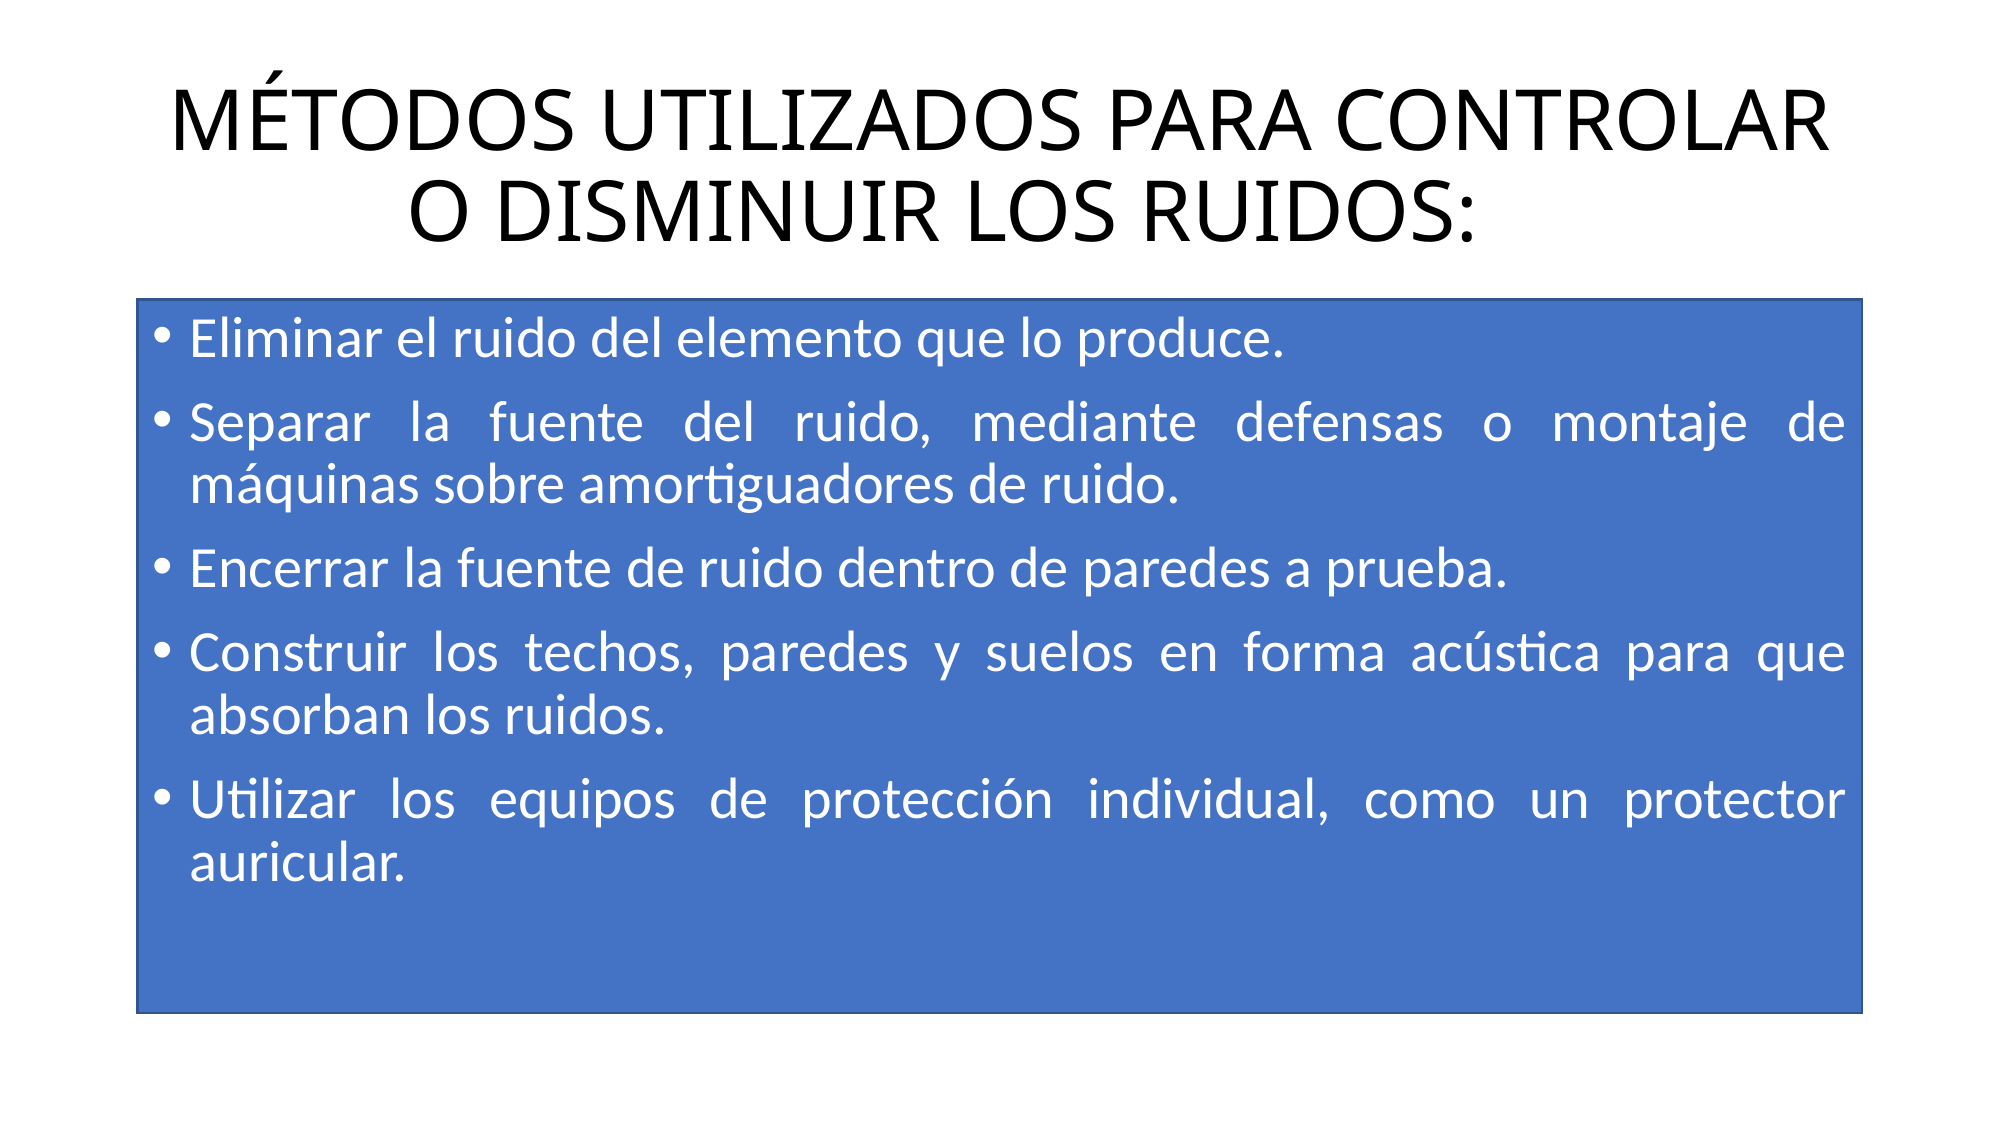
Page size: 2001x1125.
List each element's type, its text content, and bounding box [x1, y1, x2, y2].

list Eliminar el ruido del elemento que lo produce. Separar la fuente del ruido, mediante defensas o montaje de máquinas sobre amortiguadores de ruido. Encerrar la fuente de ruido dentro de paredes a prueba. Construir los techos, paredes y suelos en forma acústica para que absorban los ruidos. Utilizar los equipos de protección individual, como un protector auricular. [136, 298, 1863, 1014]
title MÉTODOS UTILIZADOS PARA CONTROLAR O DISMINUIR LOS RUIDOS: [137, 59, 1863, 278]
